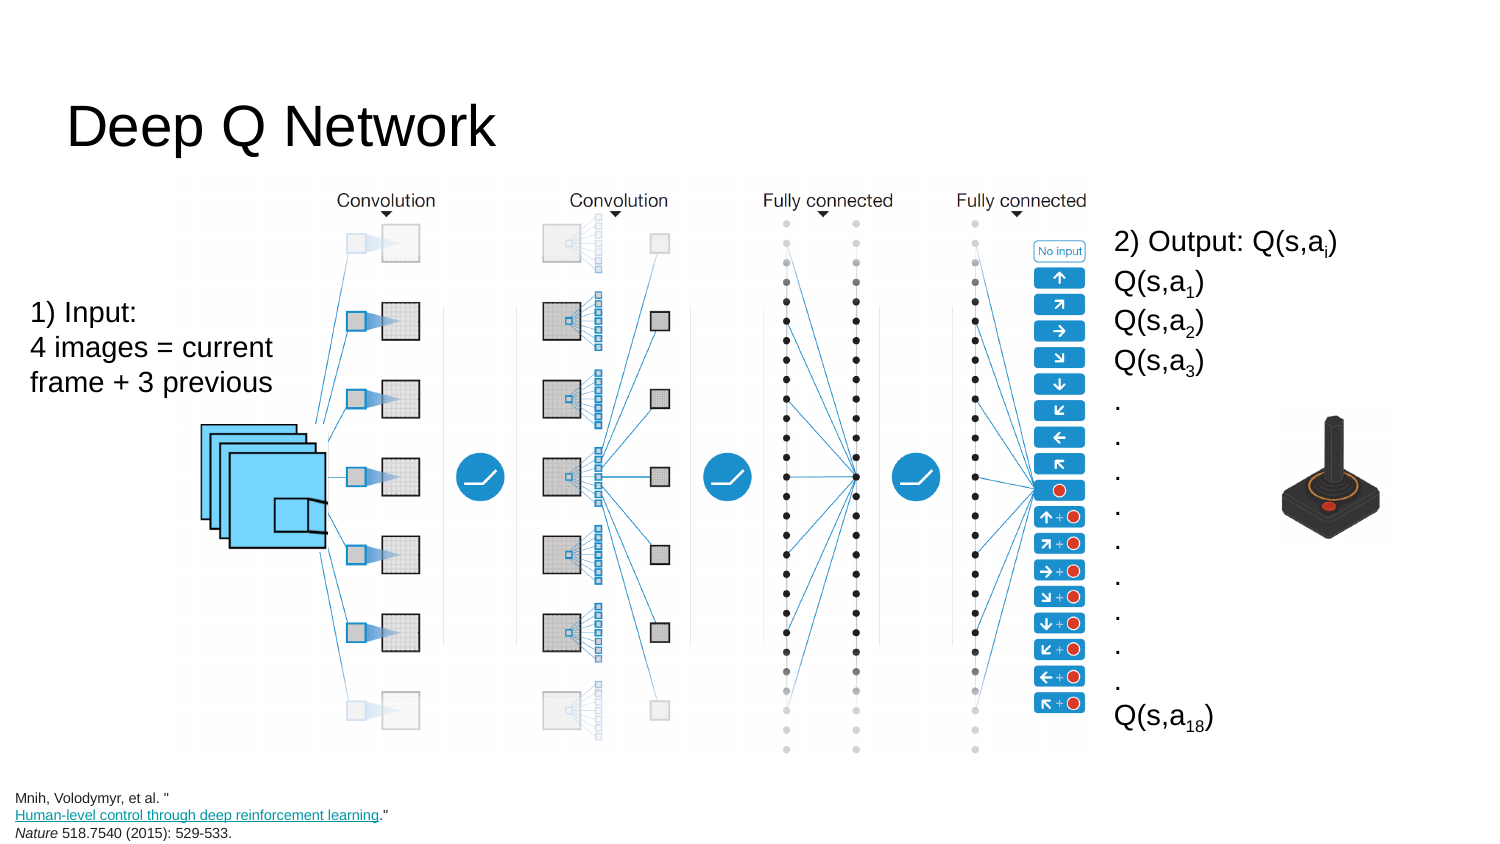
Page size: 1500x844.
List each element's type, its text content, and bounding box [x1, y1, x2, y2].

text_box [174, 175, 1090, 763]
text_box 2) Output: Q(s,ai) Q(s,a1) Q(s,a2) Q(s,a3) . . . . . . . . . Q(s,a18) [1098, 207, 1392, 269]
picture [1270, 407, 1399, 546]
text_box 1) Input: 4 images = current frame + 3 previous [15, 278, 169, 340]
text_box Mnih, Volodymyr, et al. "Human-level control through deep reinforcement learning." Nature 518.7540 (2015): 529-533. [0, 785, 413, 844]
title Deep Q Network [51, 72, 1449, 167]
